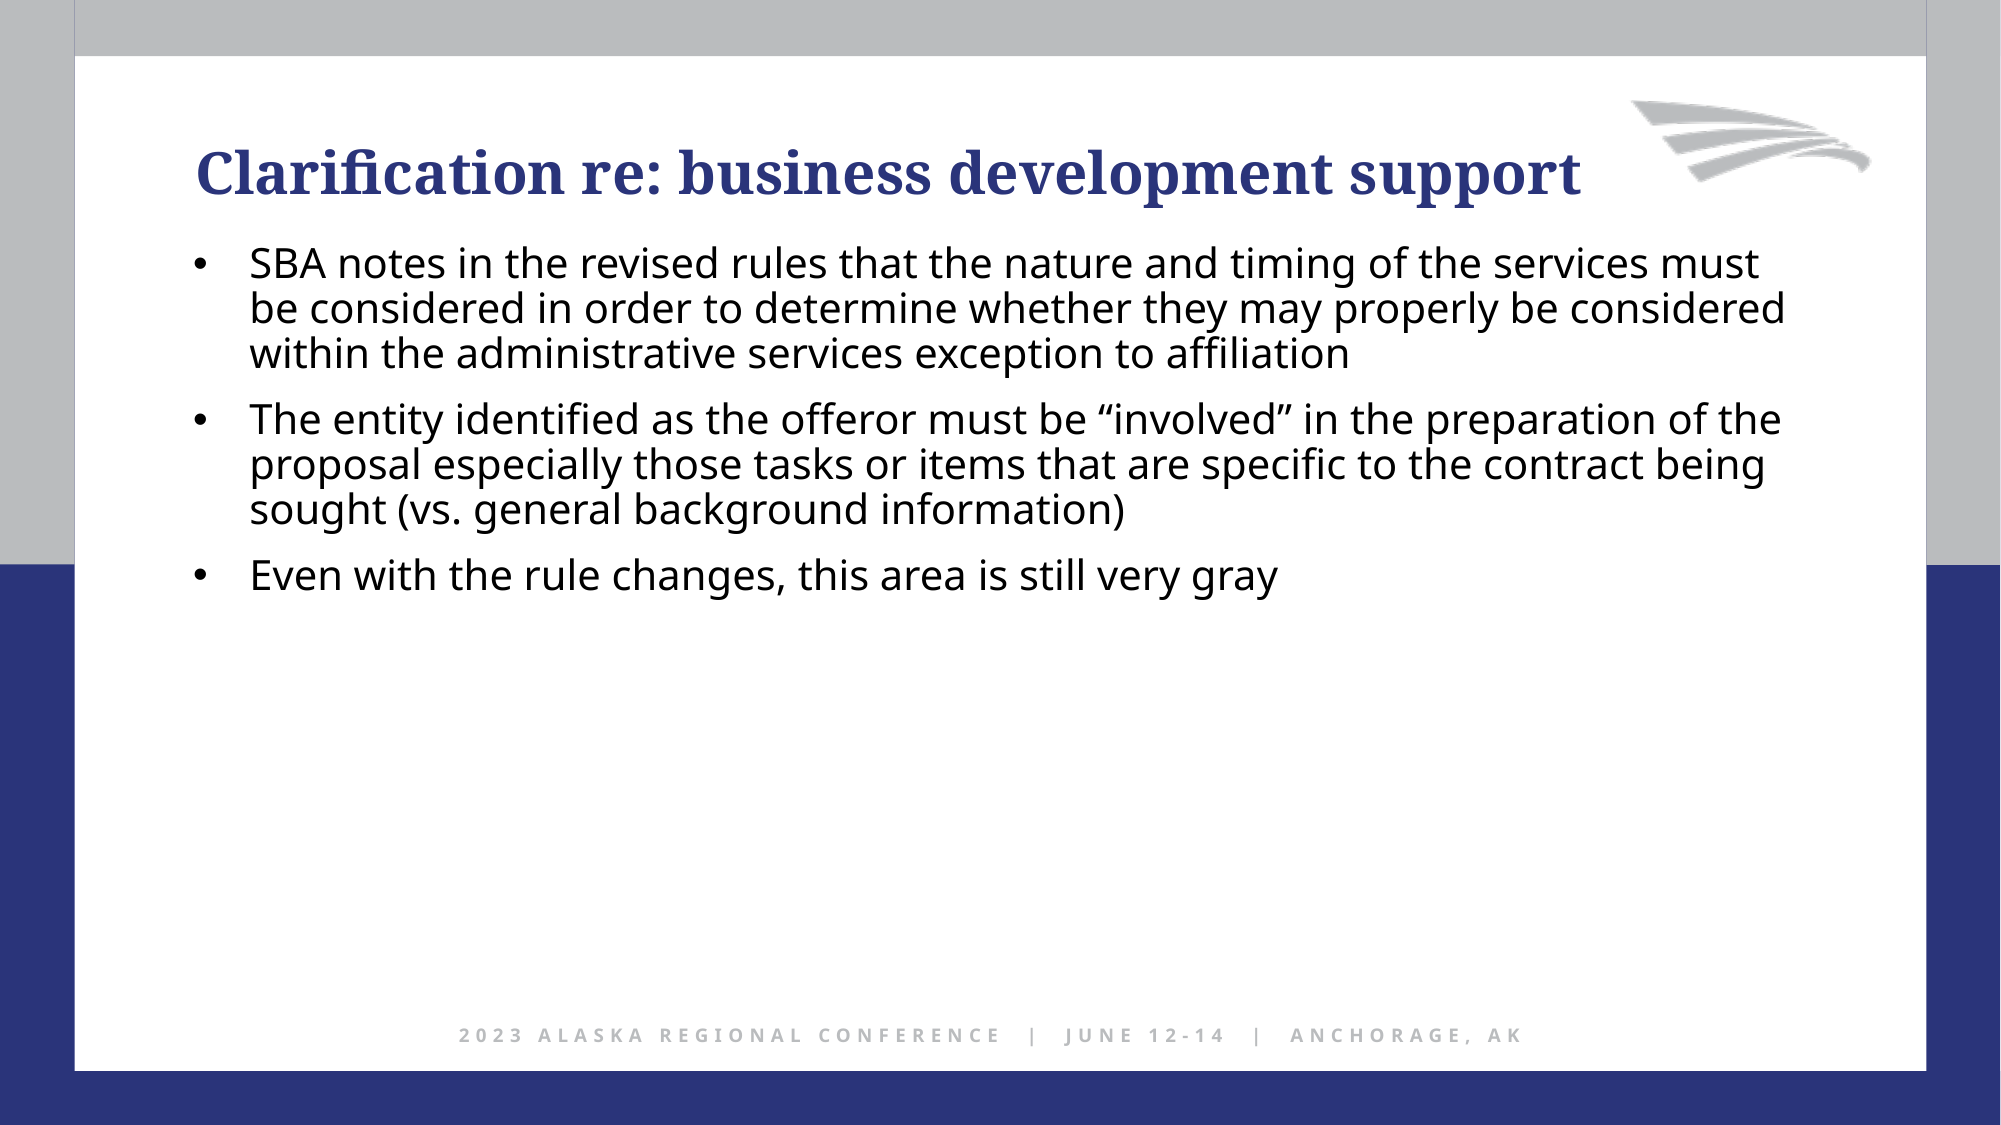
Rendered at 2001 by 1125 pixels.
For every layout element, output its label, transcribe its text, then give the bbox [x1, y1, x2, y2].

picture [1559, 100, 1955, 236]
list SBA notes in the revised rules that the nature and timing of the services must be considered in order to determine whether they may properly be considered within the administrative services exception to affiliation The entity identified as the offeror must be “involved” in the preparation of the proposal especially those tasks or items that are specific to the contract being sought (vs. general background information) Even with the rule changes, this area is still very gray [178, 235, 1821, 991]
list Clarification re: business development support [180, 136, 1823, 227]
